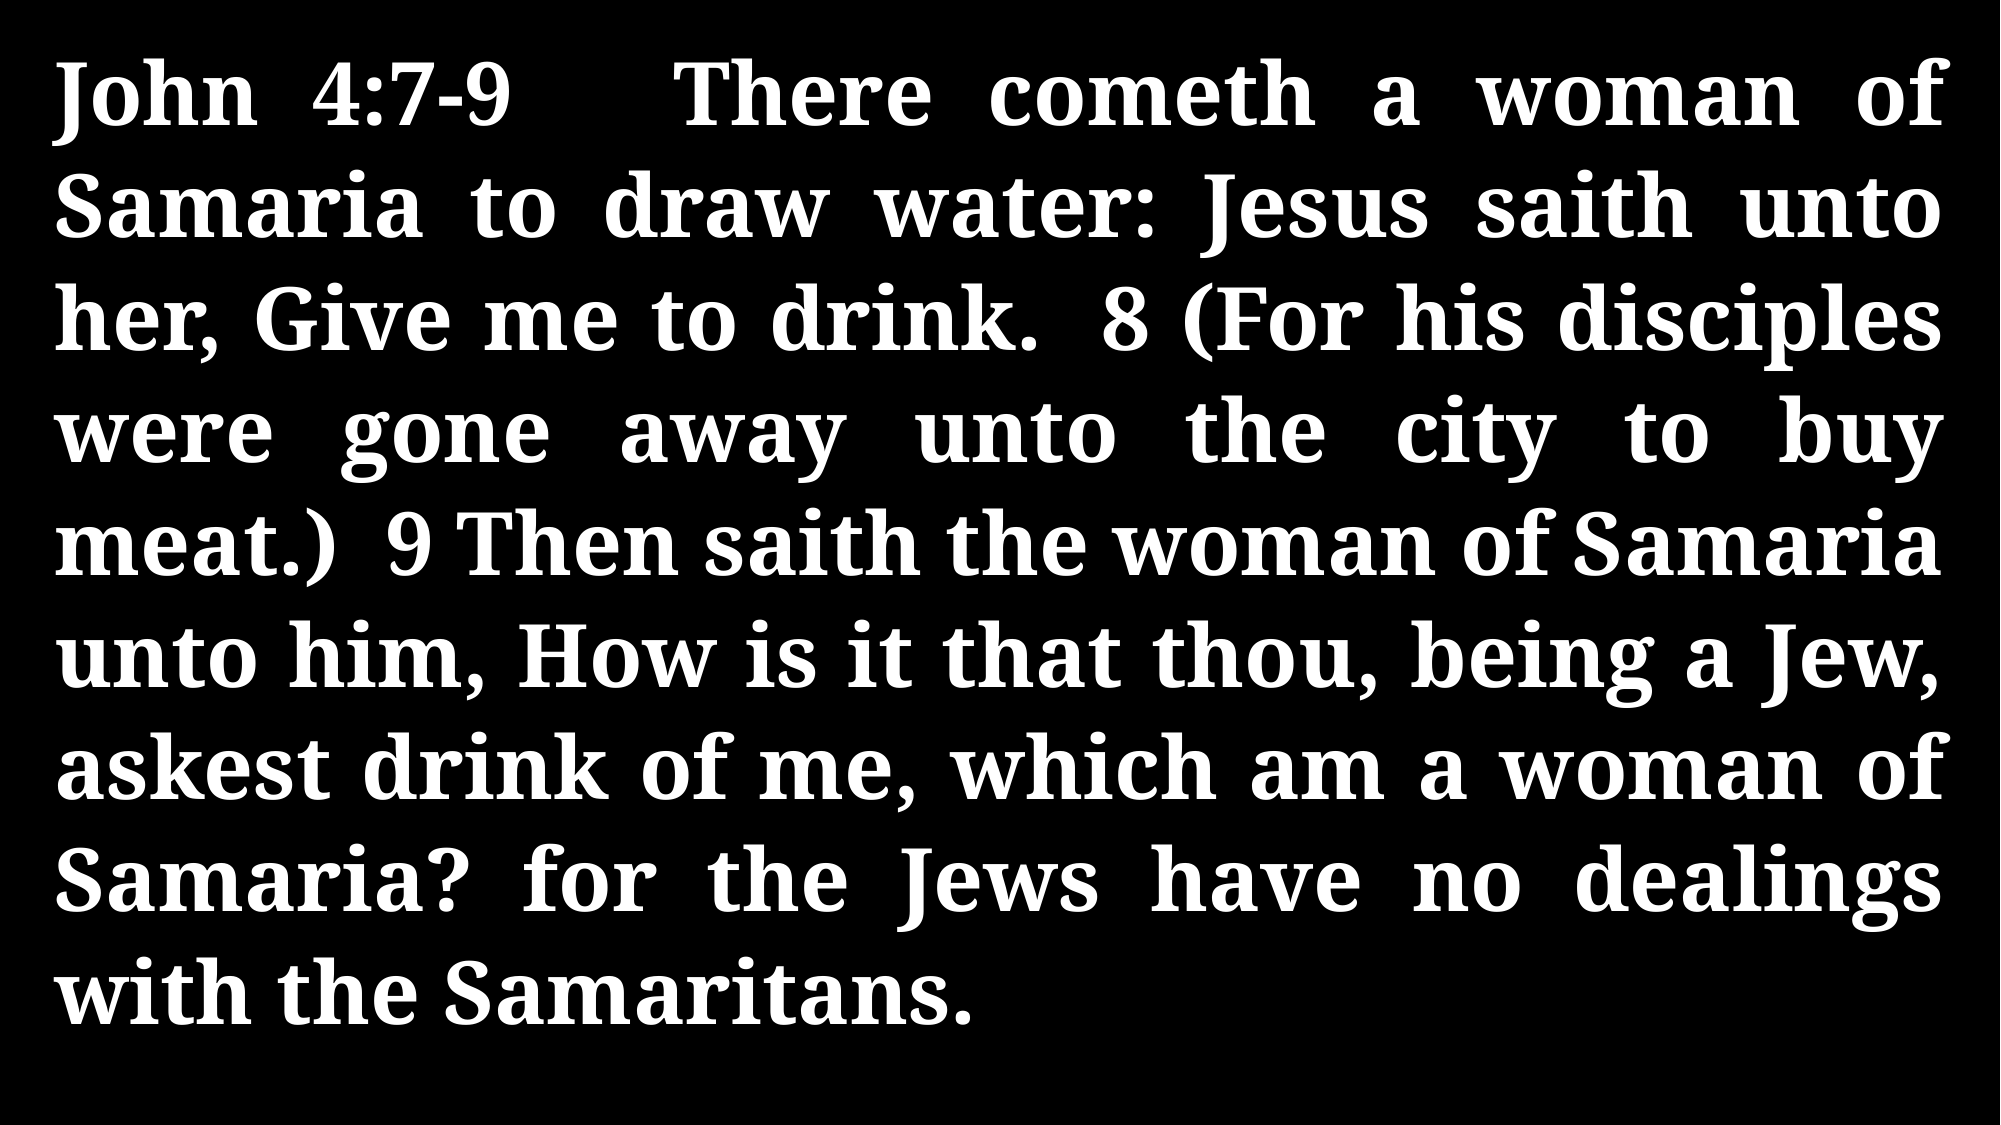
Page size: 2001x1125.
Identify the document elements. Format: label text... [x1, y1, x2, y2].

text_box John 4:7-9 There cometh a woman of Samaria to draw water: Jesus saith unto her, Give me to drink. 8 (For his disciples were gone away unto the city to buy meat.) 9 Then saith the woman of Samaria unto him, How is it that thou, being a Jew, askest drink of me, which am a woman of Samaria? for the Jews have no dealings with the Samaritans. [39, 23, 1961, 1049]
